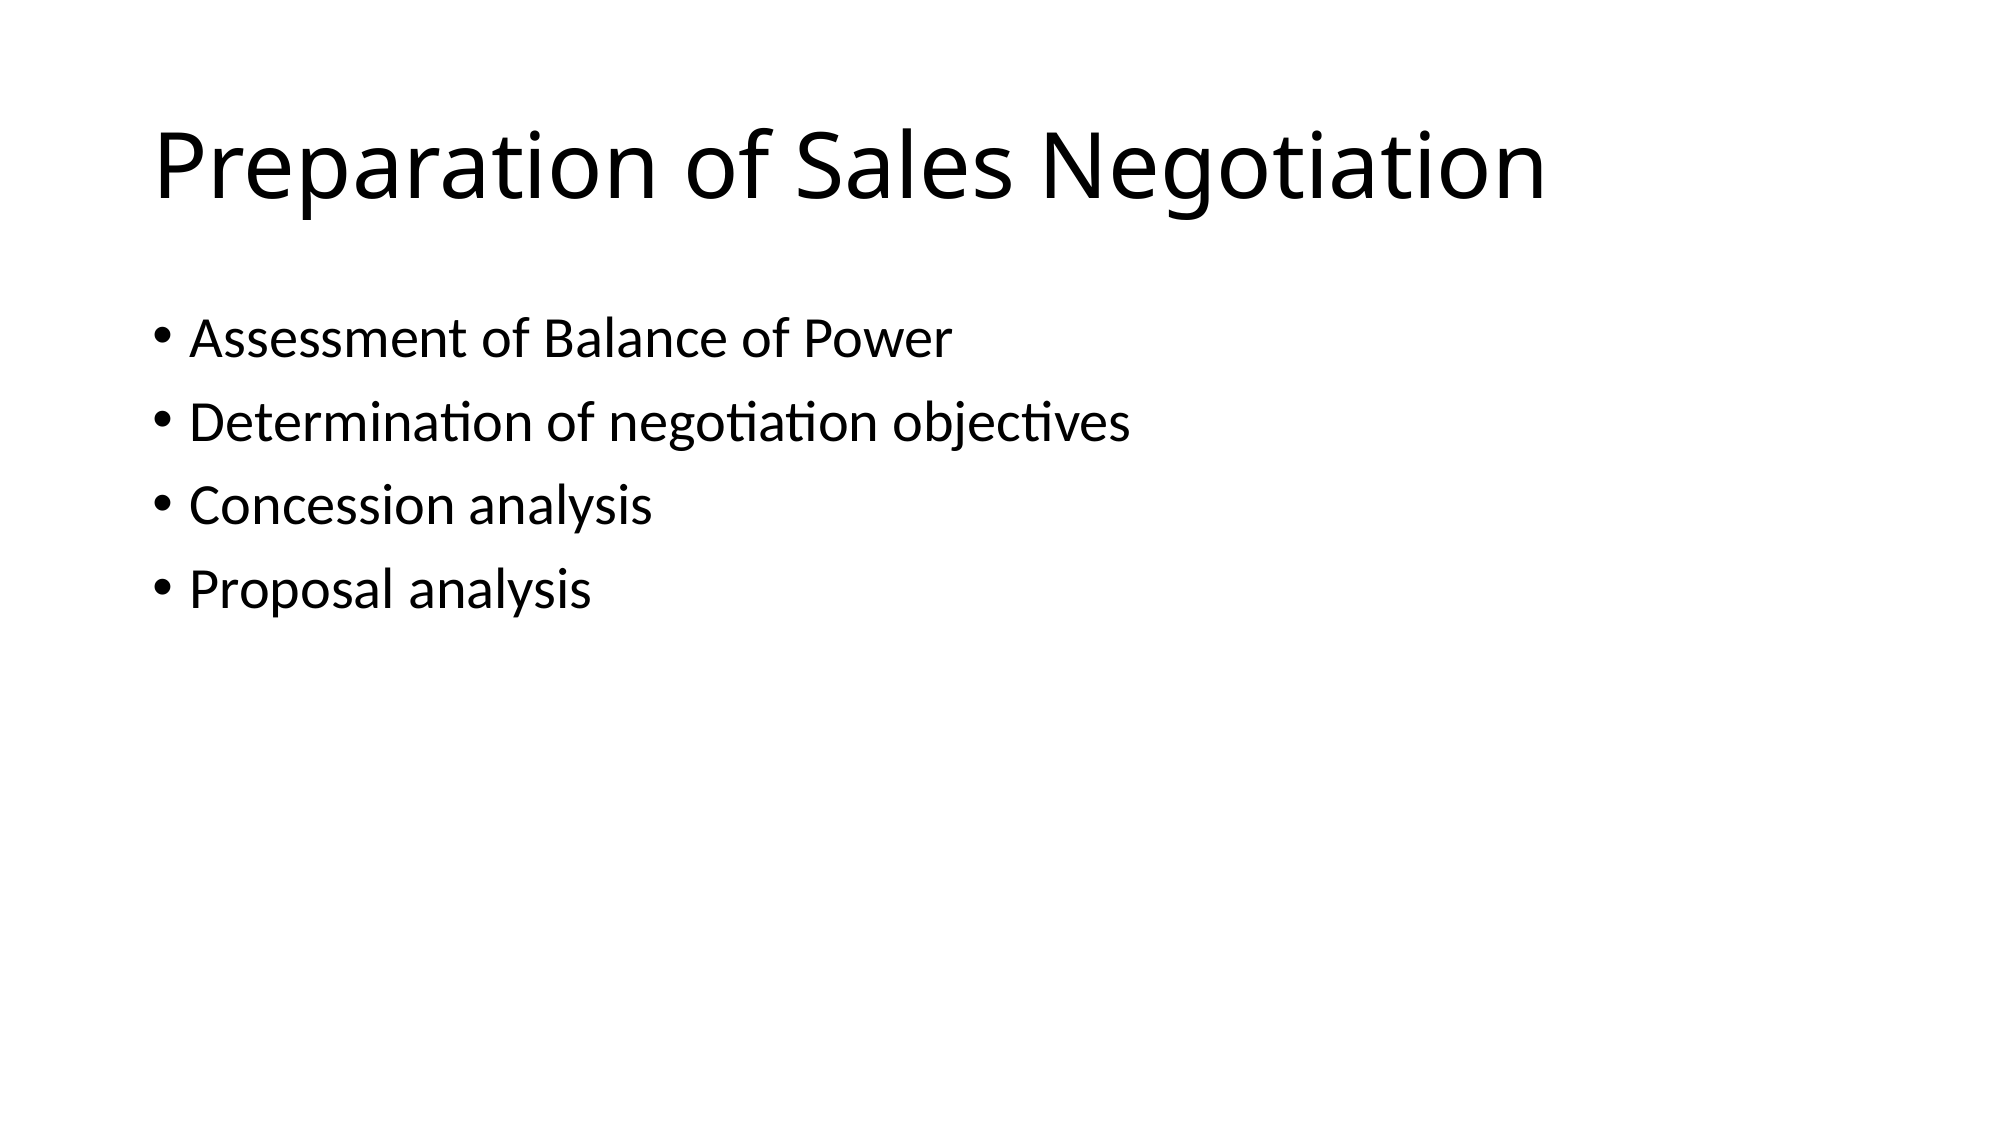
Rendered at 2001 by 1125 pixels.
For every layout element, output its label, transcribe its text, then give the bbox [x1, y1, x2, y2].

title Preparation of Sales Negotiation [137, 59, 1863, 278]
list Assessment of Balance of Power Determination of negotiation objectives Concession analysis Proposal analysis [137, 299, 1863, 1014]
